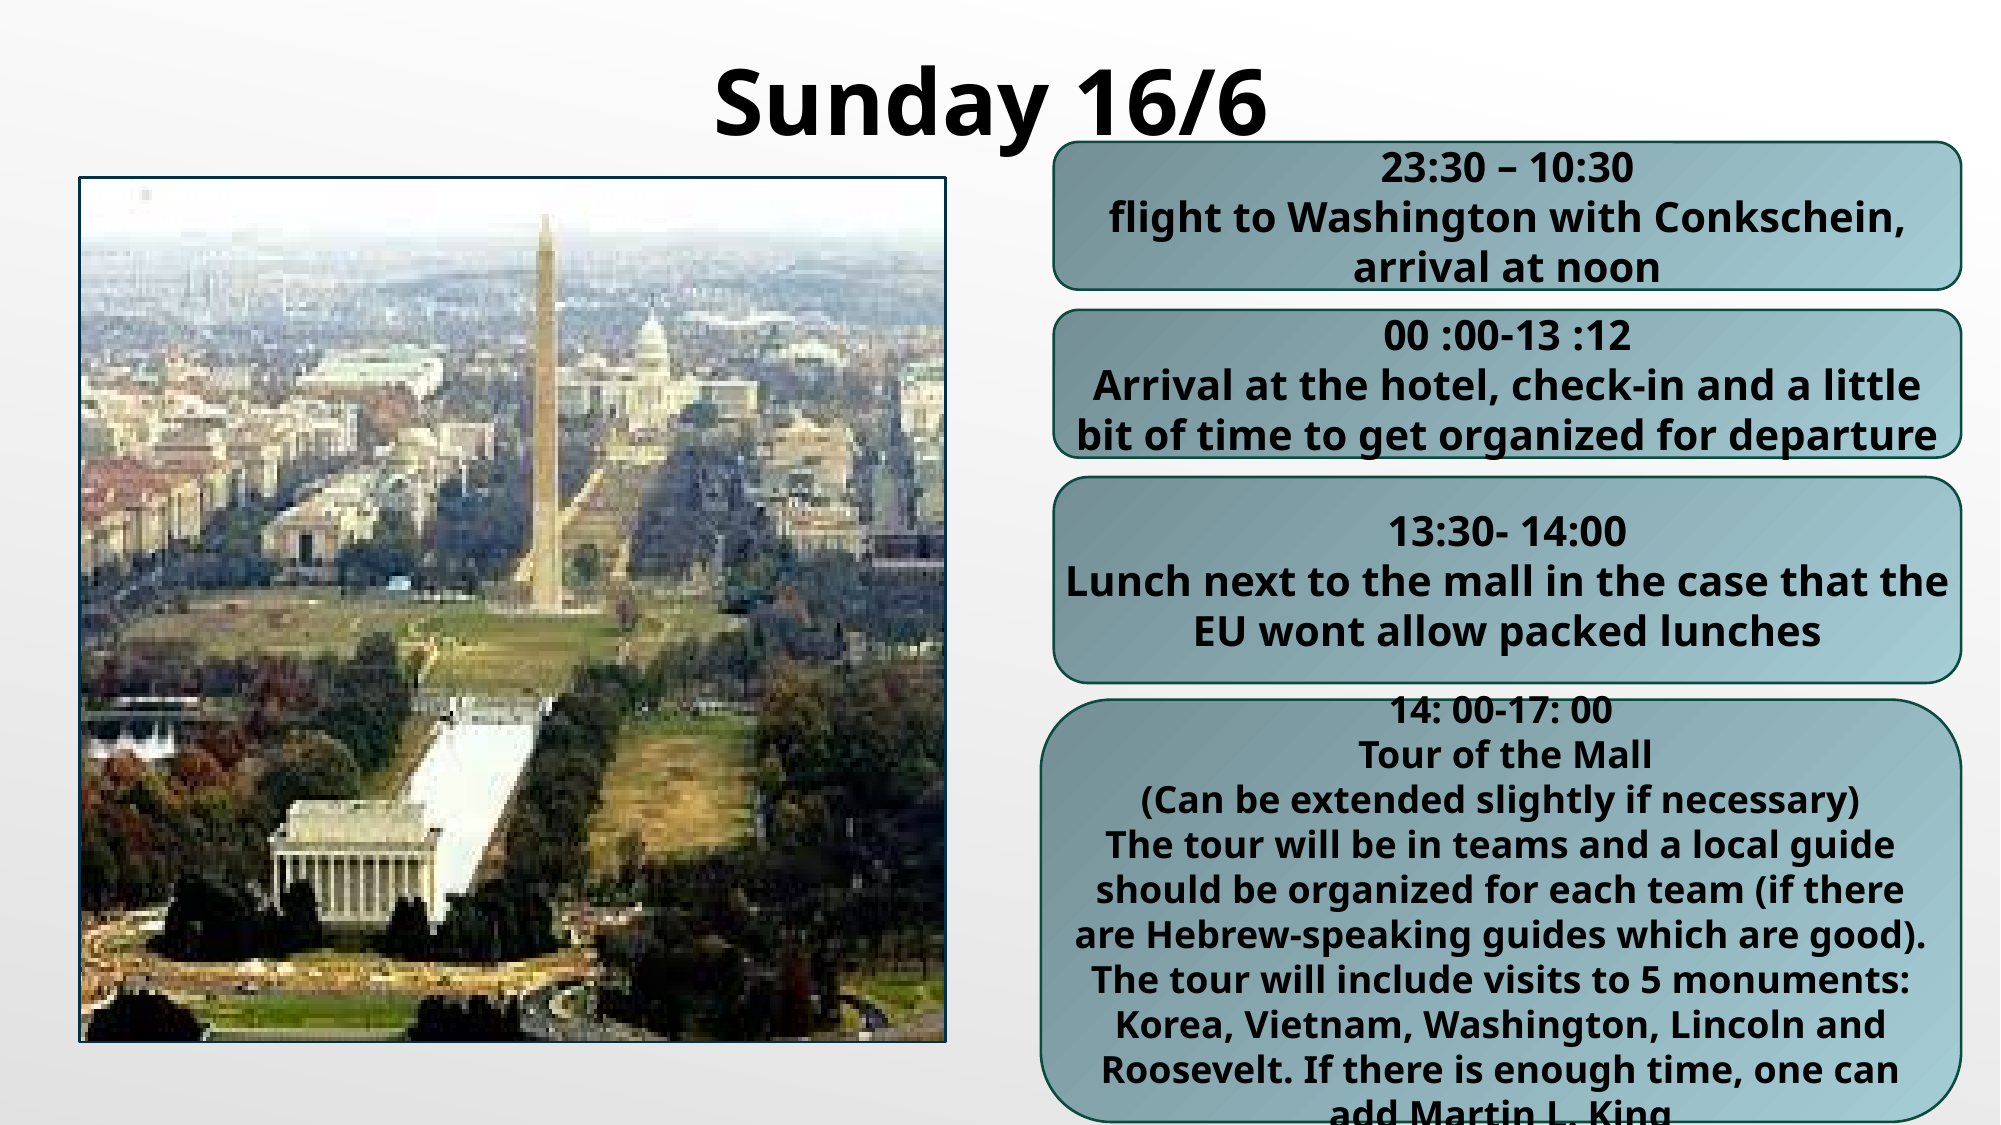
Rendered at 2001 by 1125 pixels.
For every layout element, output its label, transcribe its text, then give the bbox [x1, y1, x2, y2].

text_box 12: 00-13: 00 Arrival at the hotel, check-in and a little bit of time to get organized for departure [1052, 308, 1963, 459]
text_box [78, 176, 947, 1043]
text_box Sunday 16/6 [460, 6, 1523, 161]
text_box 13:30- 14:00 Lunch next to the mall in the case that the EU wont allow packed lunches [1052, 475, 1963, 685]
text_box 14: 00-17: 00 Tour of the Mall (Can be extended slightly if necessary) The tour will be in teams and a local guide should be organized for each team (if there are Hebrew-speaking guides which are good). The tour will include visits to 5 monuments: Korea, Vietnam, Washington, Lincoln and Roosevelt. If there is enough time, one can add Martin L. King [1039, 698, 1963, 1124]
text_box 10:30 – 23:30 flight to Washington with Conkschein, arrival at noon [1052, 140, 1963, 291]
